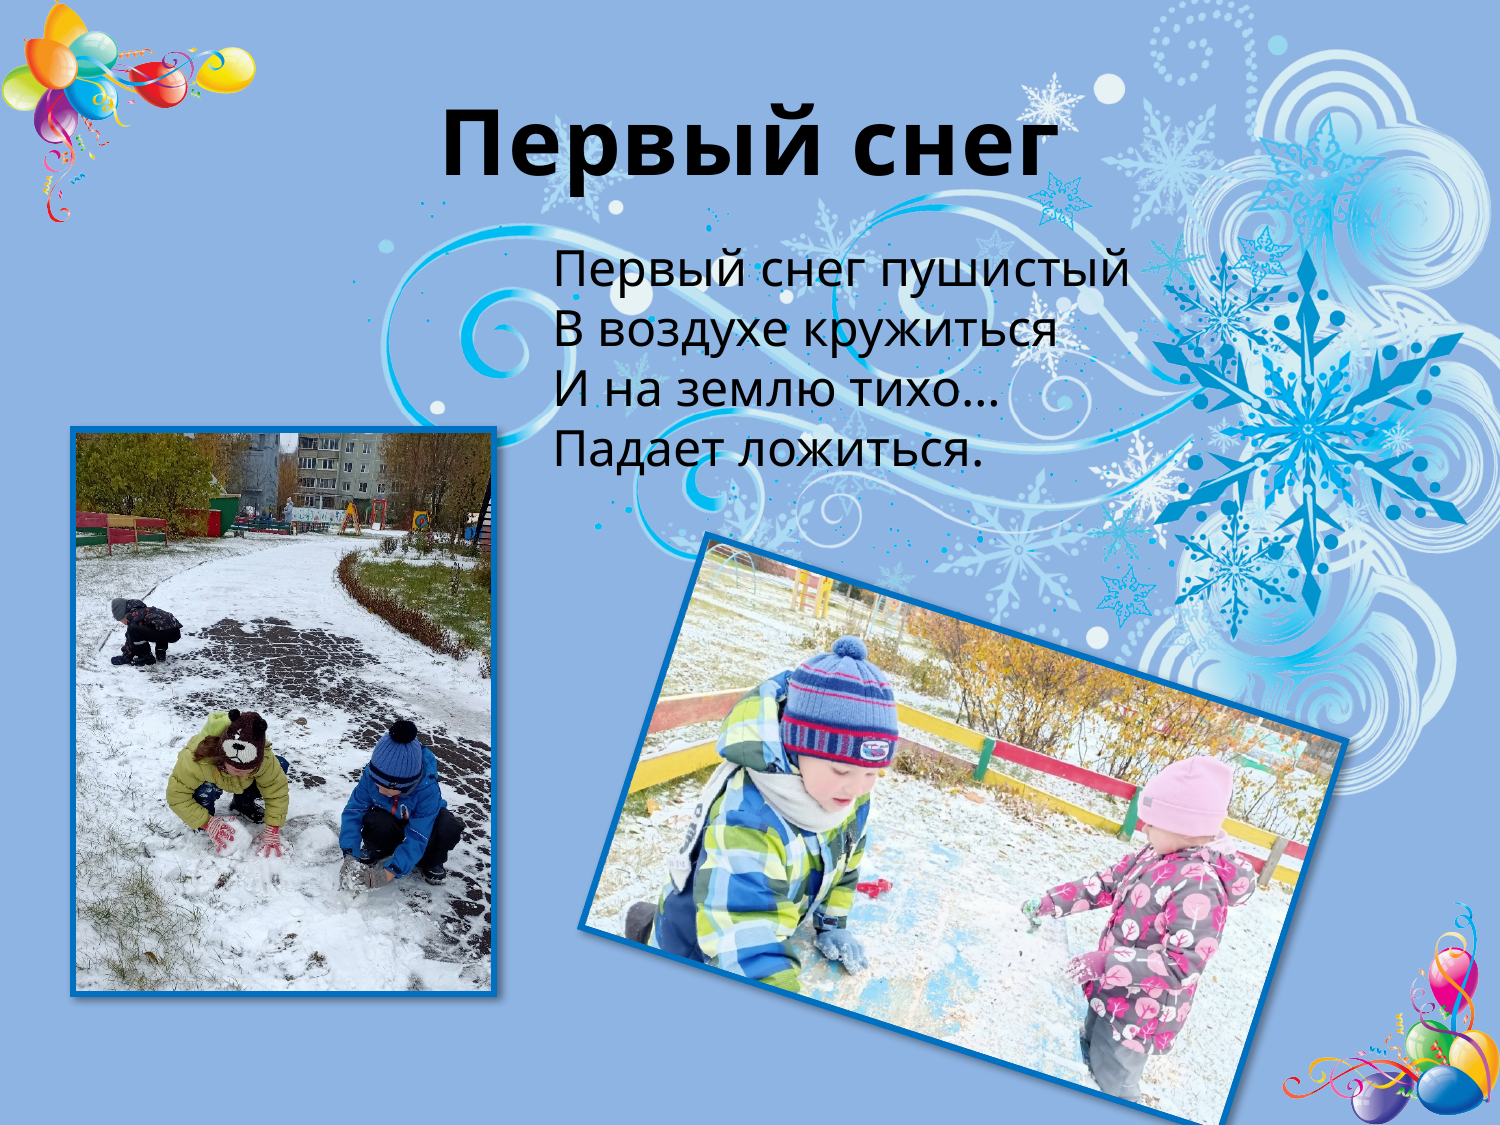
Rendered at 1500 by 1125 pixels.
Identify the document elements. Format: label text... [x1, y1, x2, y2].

picture [345, 0, 1500, 1125]
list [75, 432, 492, 992]
picture [0, 0, 257, 223]
title Первый снег [75, 45, 345, 233]
